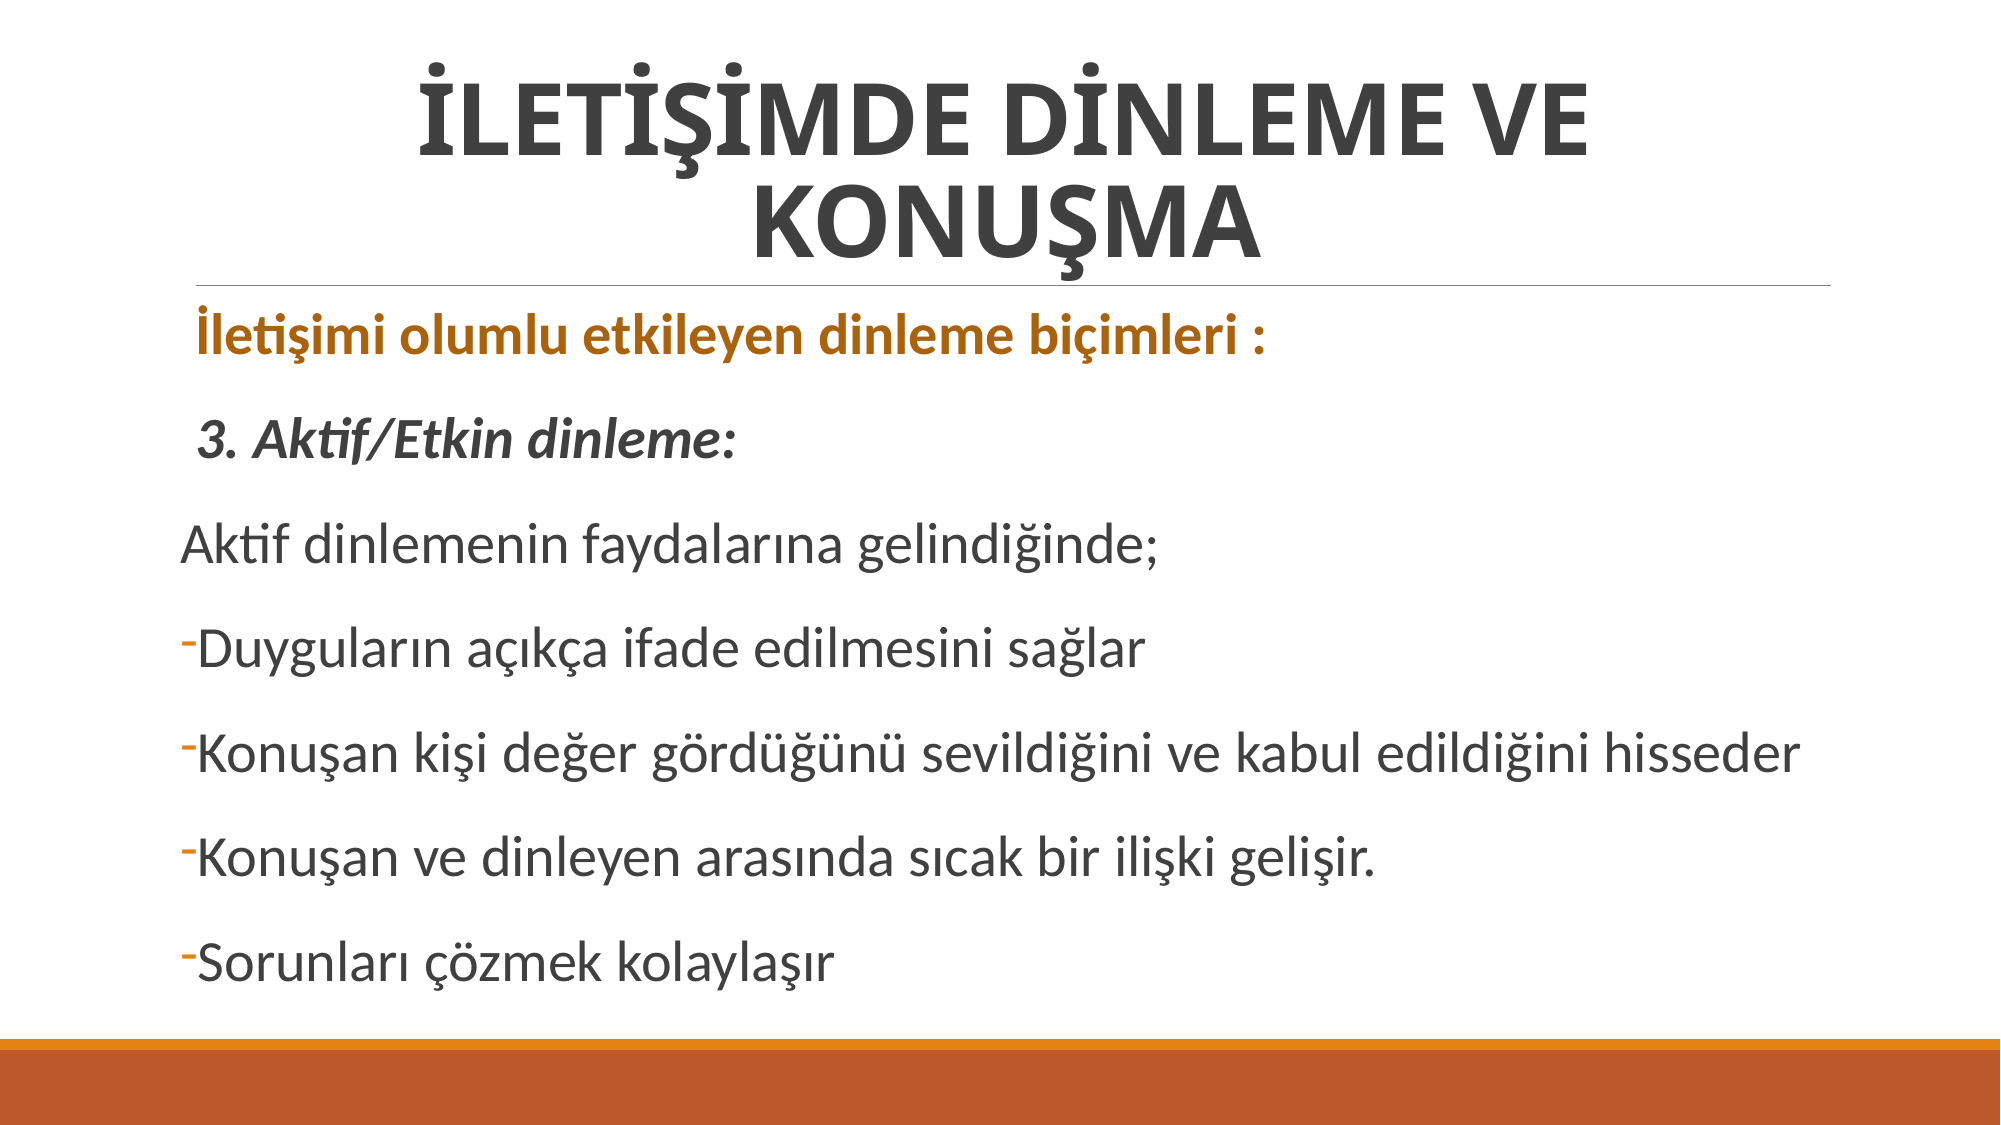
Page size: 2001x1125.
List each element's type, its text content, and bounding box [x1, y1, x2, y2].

list İletişimi olumlu etkileyen dinleme biçimleri : 3. Aktif/Etkin dinleme: Aktif dinlemenin faydalarına gelindiğinde; Duyguların açıkça ifade edilmesini sağlar Konuşan kişi değer gördüğünü sevildiğini ve kabul edildiğini hisseder Konuşan ve dinleyen arasında sıcak bir ilişki gelişir. Sorunları çözmek kolaylaşır [180, 296, 1905, 1086]
title İLETİŞİMDE DİNLEME VE KONUŞMA [180, 47, 1830, 285]
